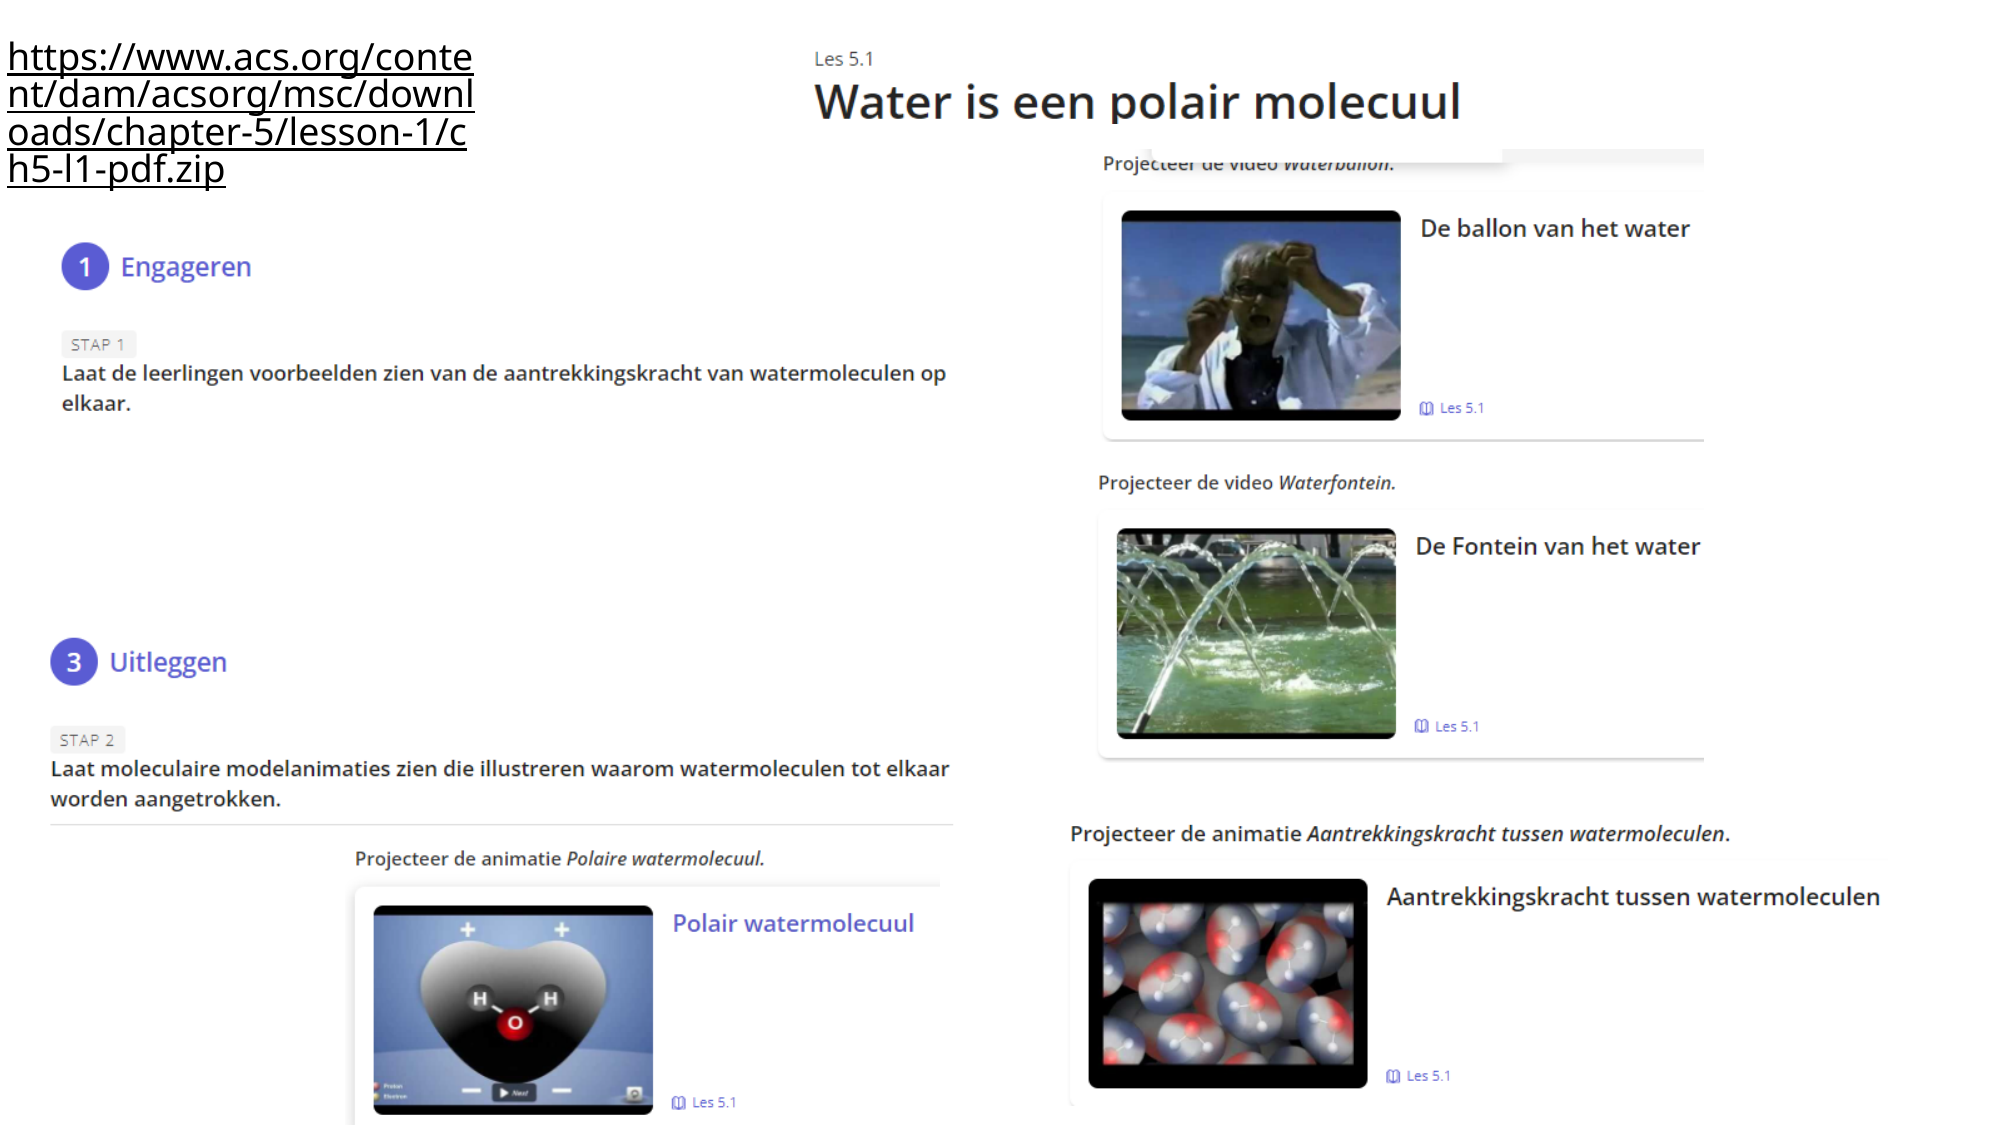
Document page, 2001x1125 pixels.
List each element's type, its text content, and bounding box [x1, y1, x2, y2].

picture [797, 38, 1478, 125]
picture [27, 614, 973, 838]
picture [1081, 466, 1705, 763]
text_box https://www.acs.org/content/dam/acsorg/msc/downloads/chapter-5/lesson-1/ch5-l1-pdf.zip [0, 25, 504, 137]
picture [1059, 820, 1889, 1107]
picture [1093, 149, 1705, 442]
picture [345, 843, 941, 1125]
picture [27, 229, 958, 421]
